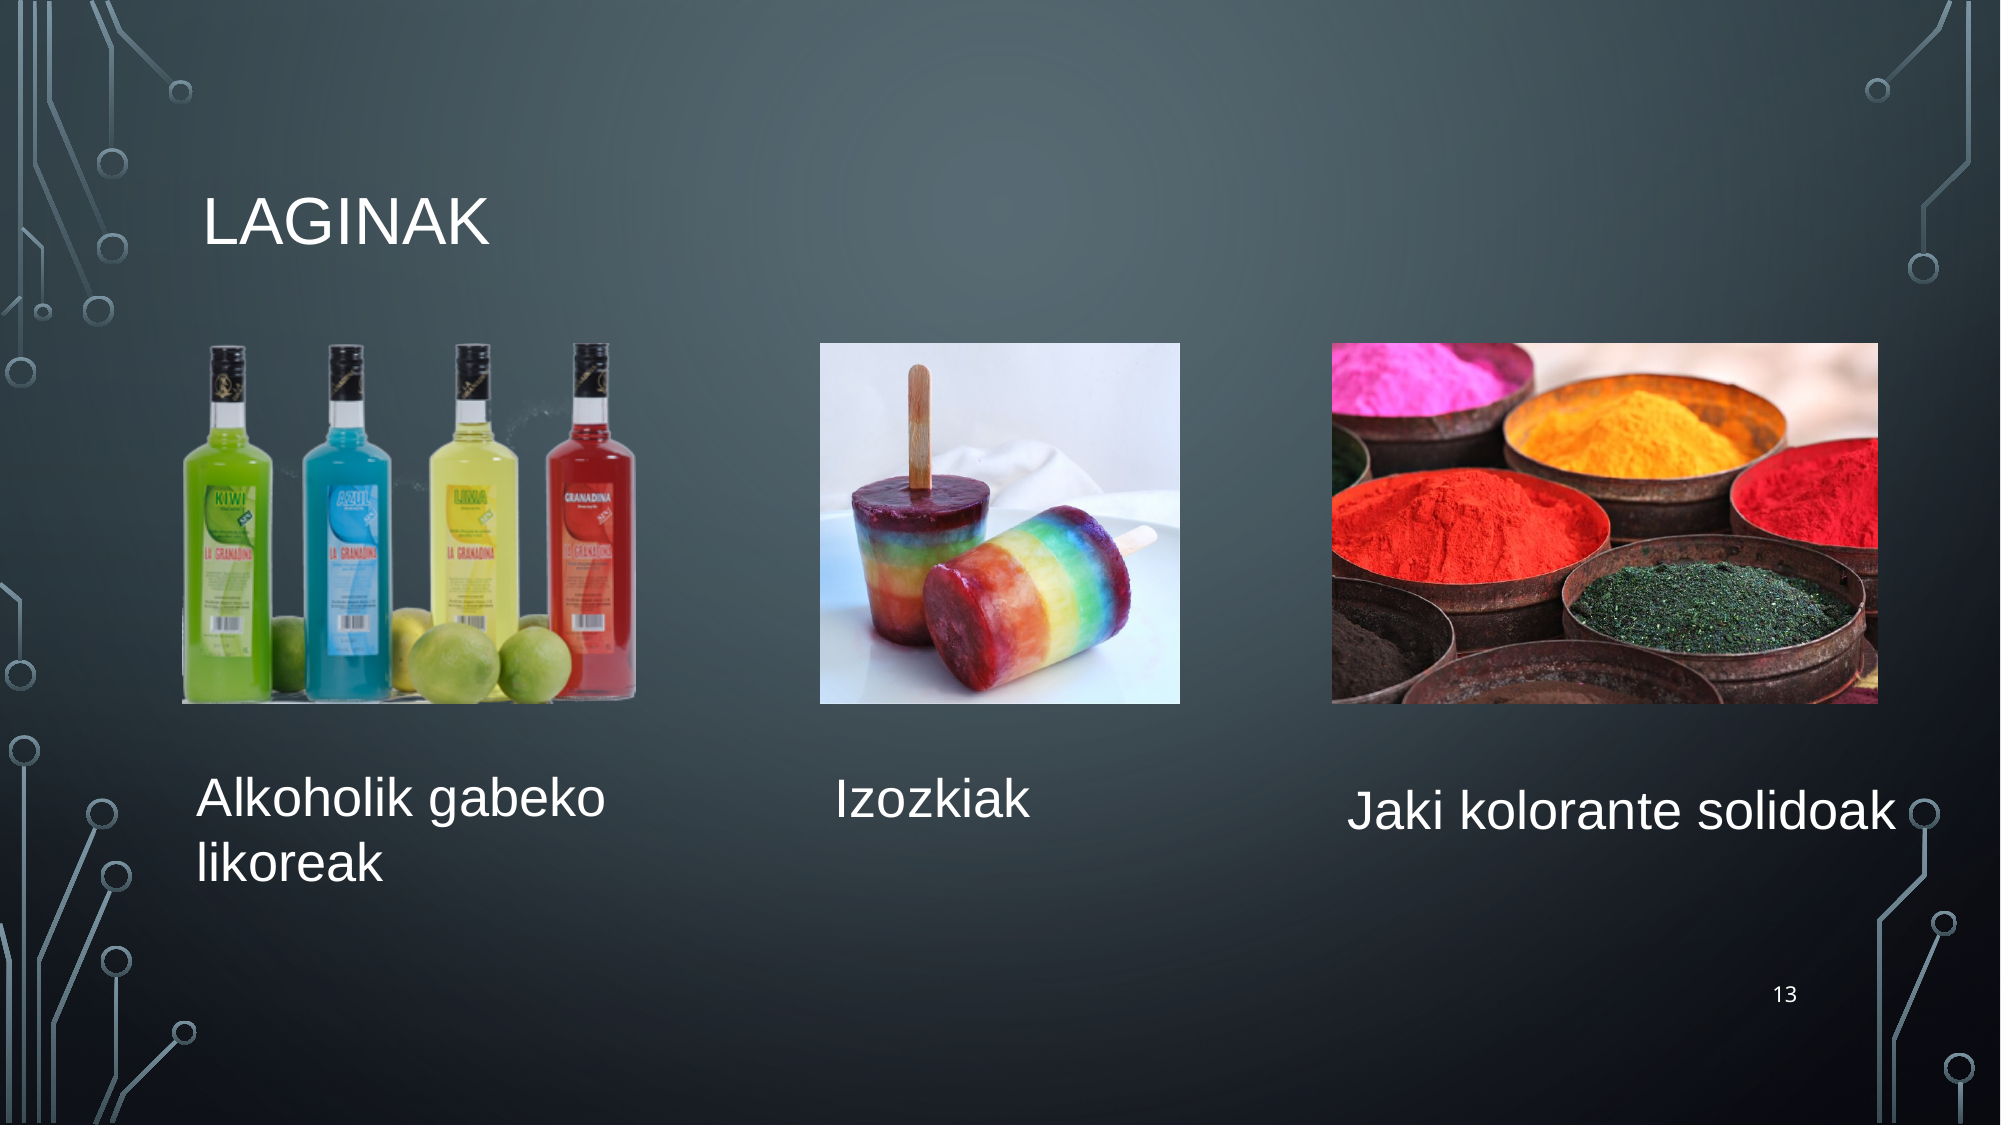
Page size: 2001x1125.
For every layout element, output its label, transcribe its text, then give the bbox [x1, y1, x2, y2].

text_box Alkoholik gabeko likoreak [182, 755, 636, 900]
picture [1332, 343, 1878, 704]
slide_number 13 [1685, 965, 1813, 1025]
list Jaki kolorante solidoak [1332, 754, 1925, 914]
title laginak [187, 101, 1813, 344]
picture [181, 343, 636, 704]
picture [819, 343, 1180, 704]
text_box Izozkiak [820, 755, 1180, 836]
